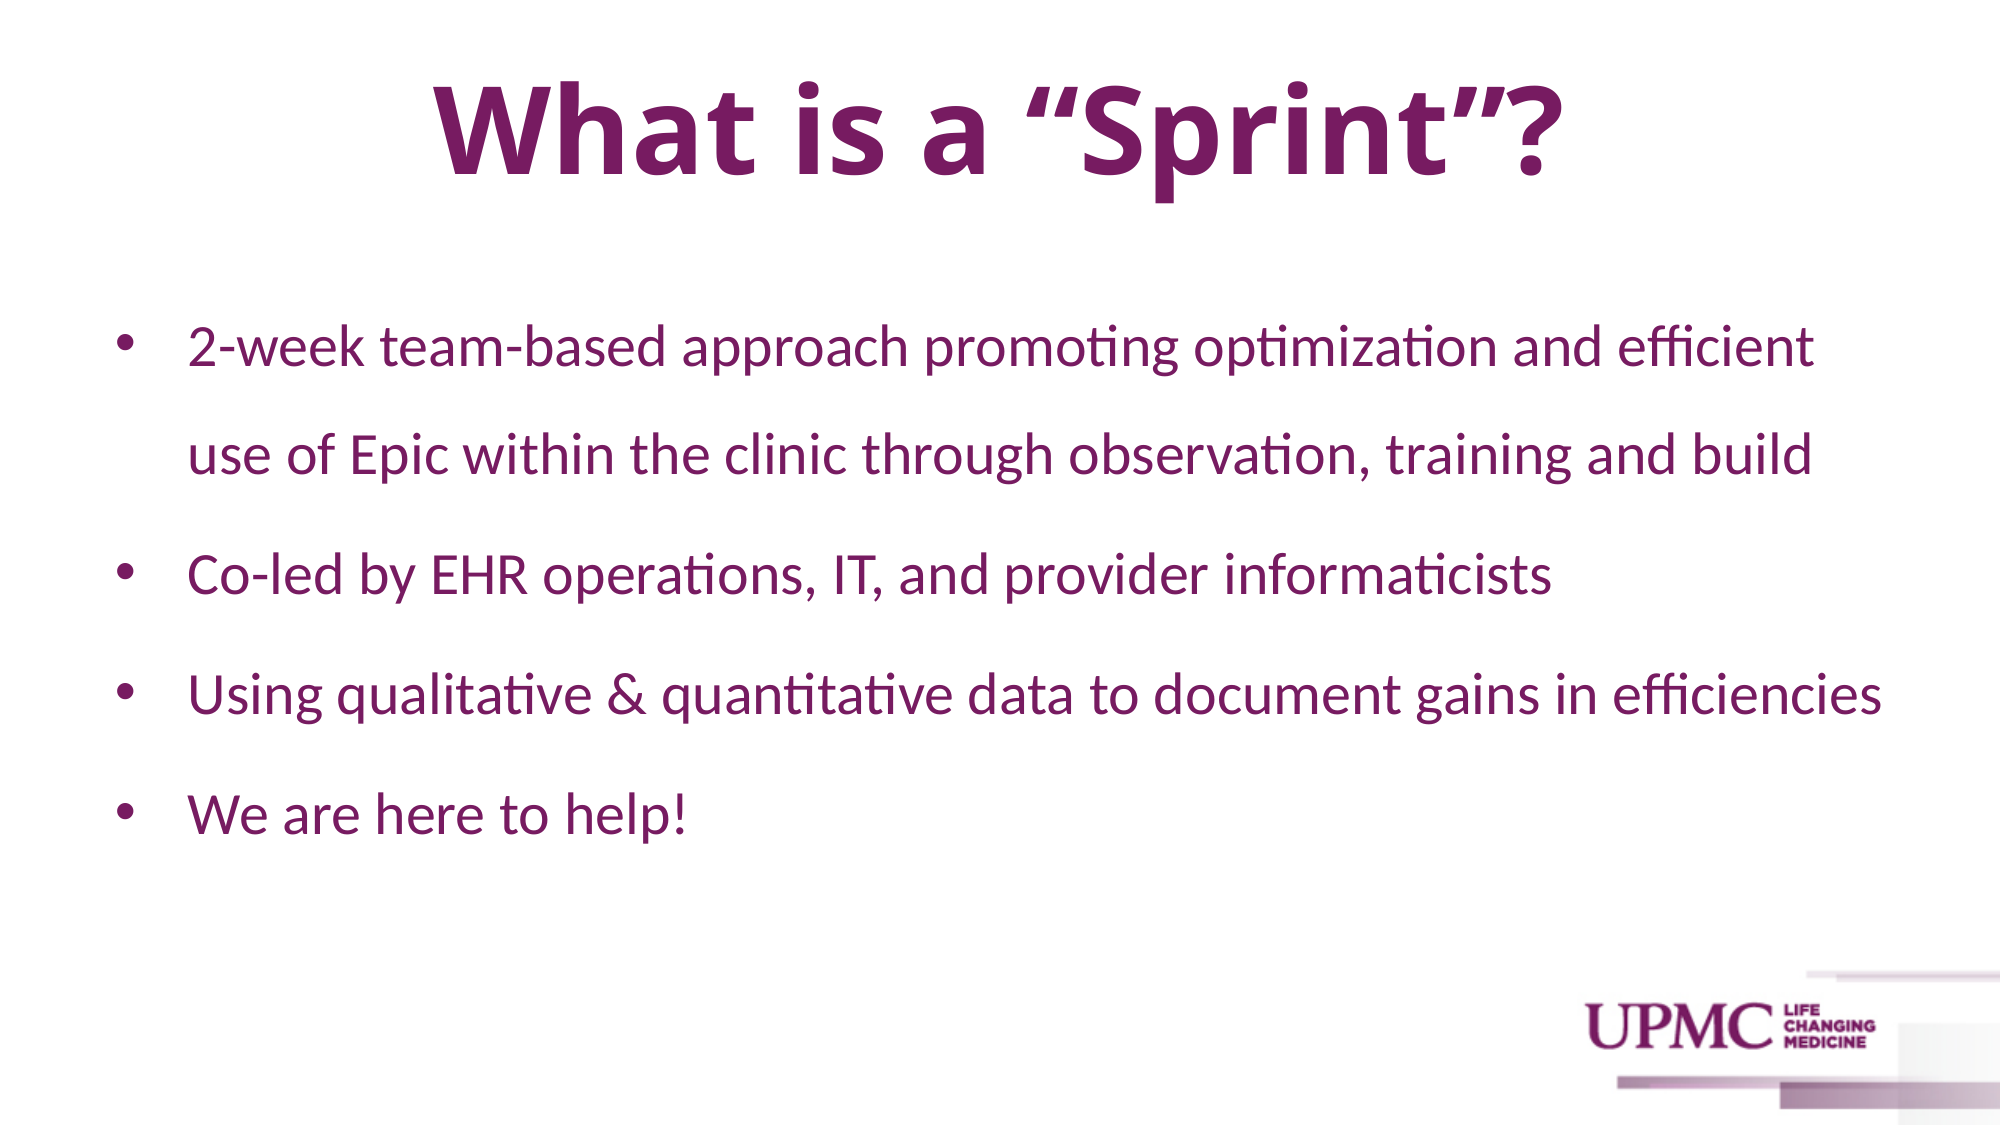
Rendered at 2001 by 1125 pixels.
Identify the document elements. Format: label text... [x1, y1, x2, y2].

picture [1576, 959, 2000, 1125]
title What is a “Sprint”? [99, 45, 1900, 233]
list 2-week team-based approach promoting optimization and efficient use of Epic within the clinic through observation, training and build Co-led by EHR operations, IT, and provider informaticists Using qualitative & quantitative data to document gains in efficiencies We are here to help! [99, 262, 1900, 1005]
